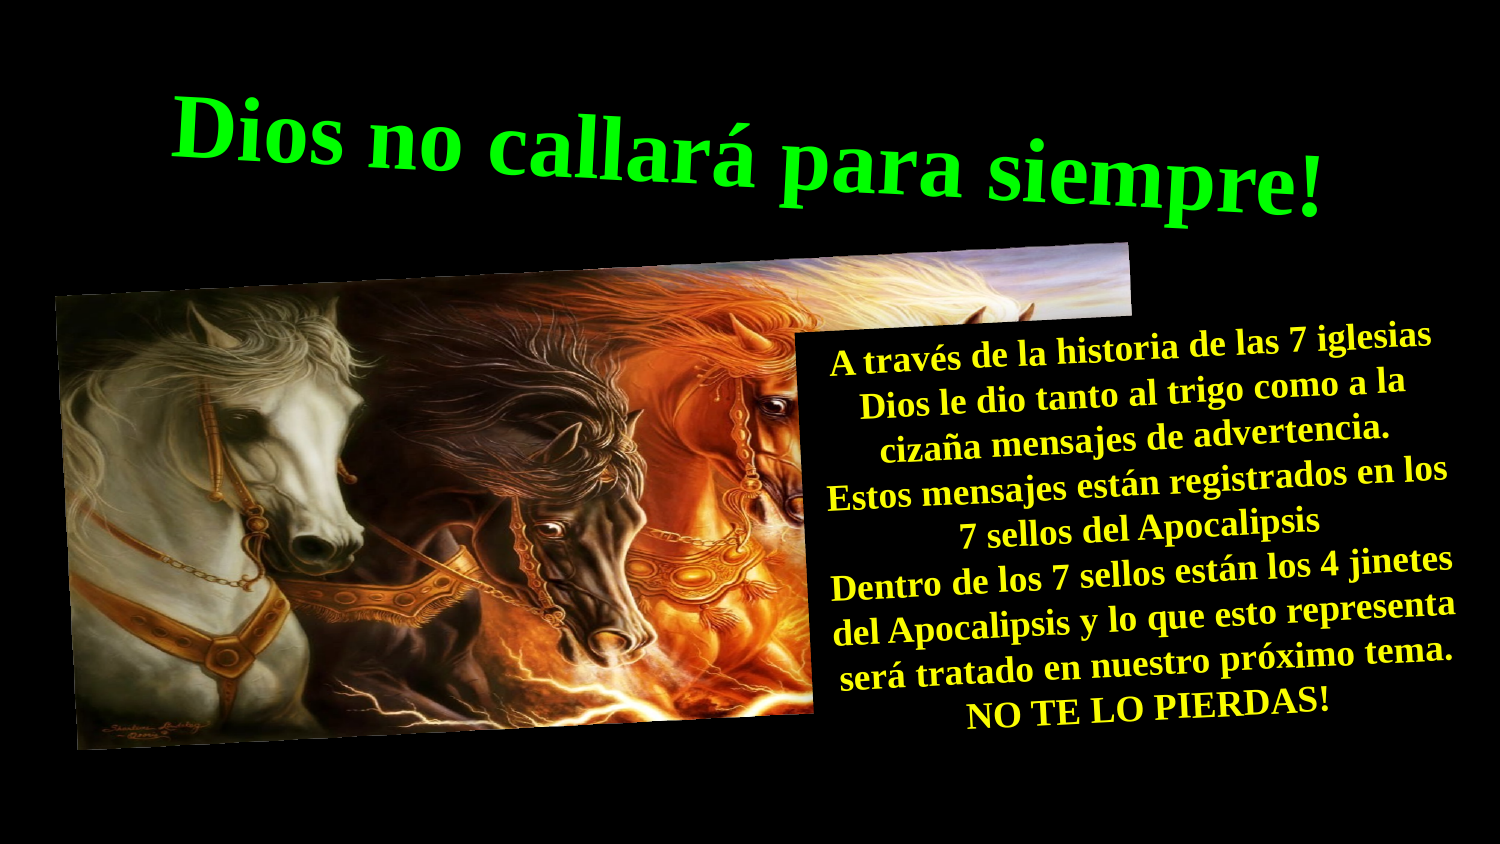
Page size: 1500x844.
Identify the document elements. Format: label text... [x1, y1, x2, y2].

title Dios no callará para siempre! [109, 46, 1391, 255]
list A través de la historia de las 7 iglesias Dios le dio tanto al trigo como a la cizaña mensajes de advertencia. Estos mensajes están registrados en los 7 sellos del Apocalipsis Dentro de los 7 sellos están los 4 jinetes del Apocalipsis y lo que esto representa será tratado en nuestro próximo tema. NO TE LO PIERDAS! [814, 298, 1485, 764]
picture [56, 242, 1140, 750]
